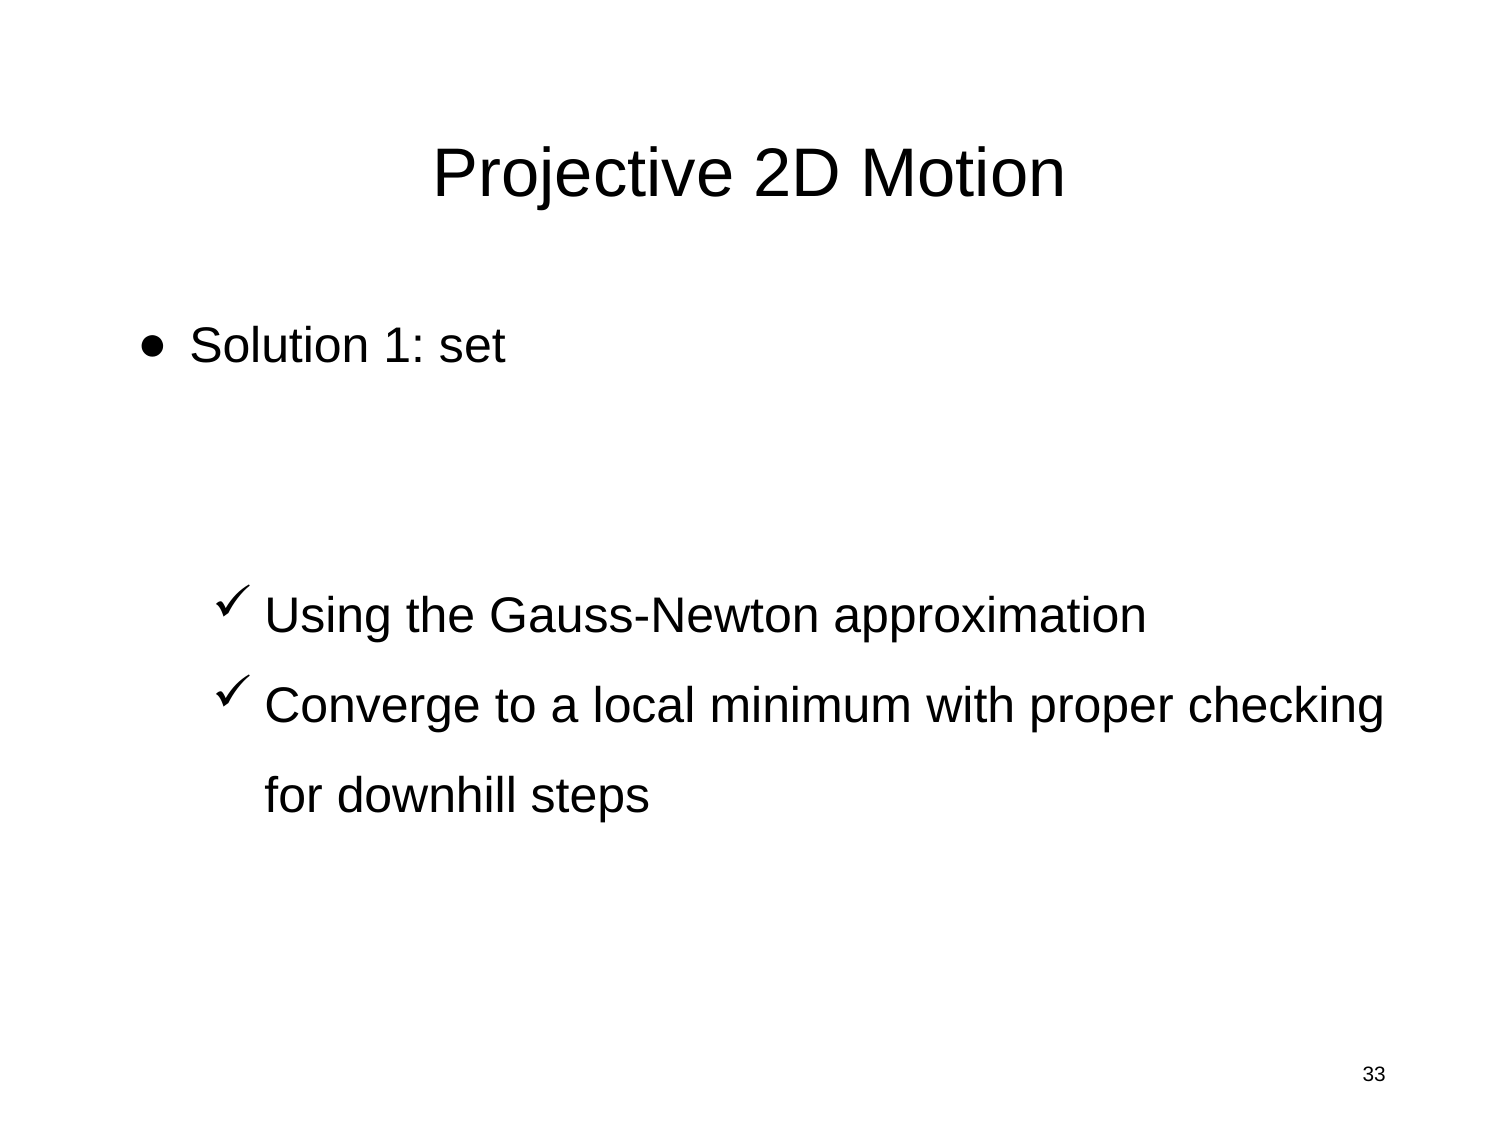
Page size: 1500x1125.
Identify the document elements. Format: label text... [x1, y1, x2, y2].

title Projective 2D Motion [103, 59, 1397, 278]
slide_number 33 [1059, 1042, 1397, 1103]
